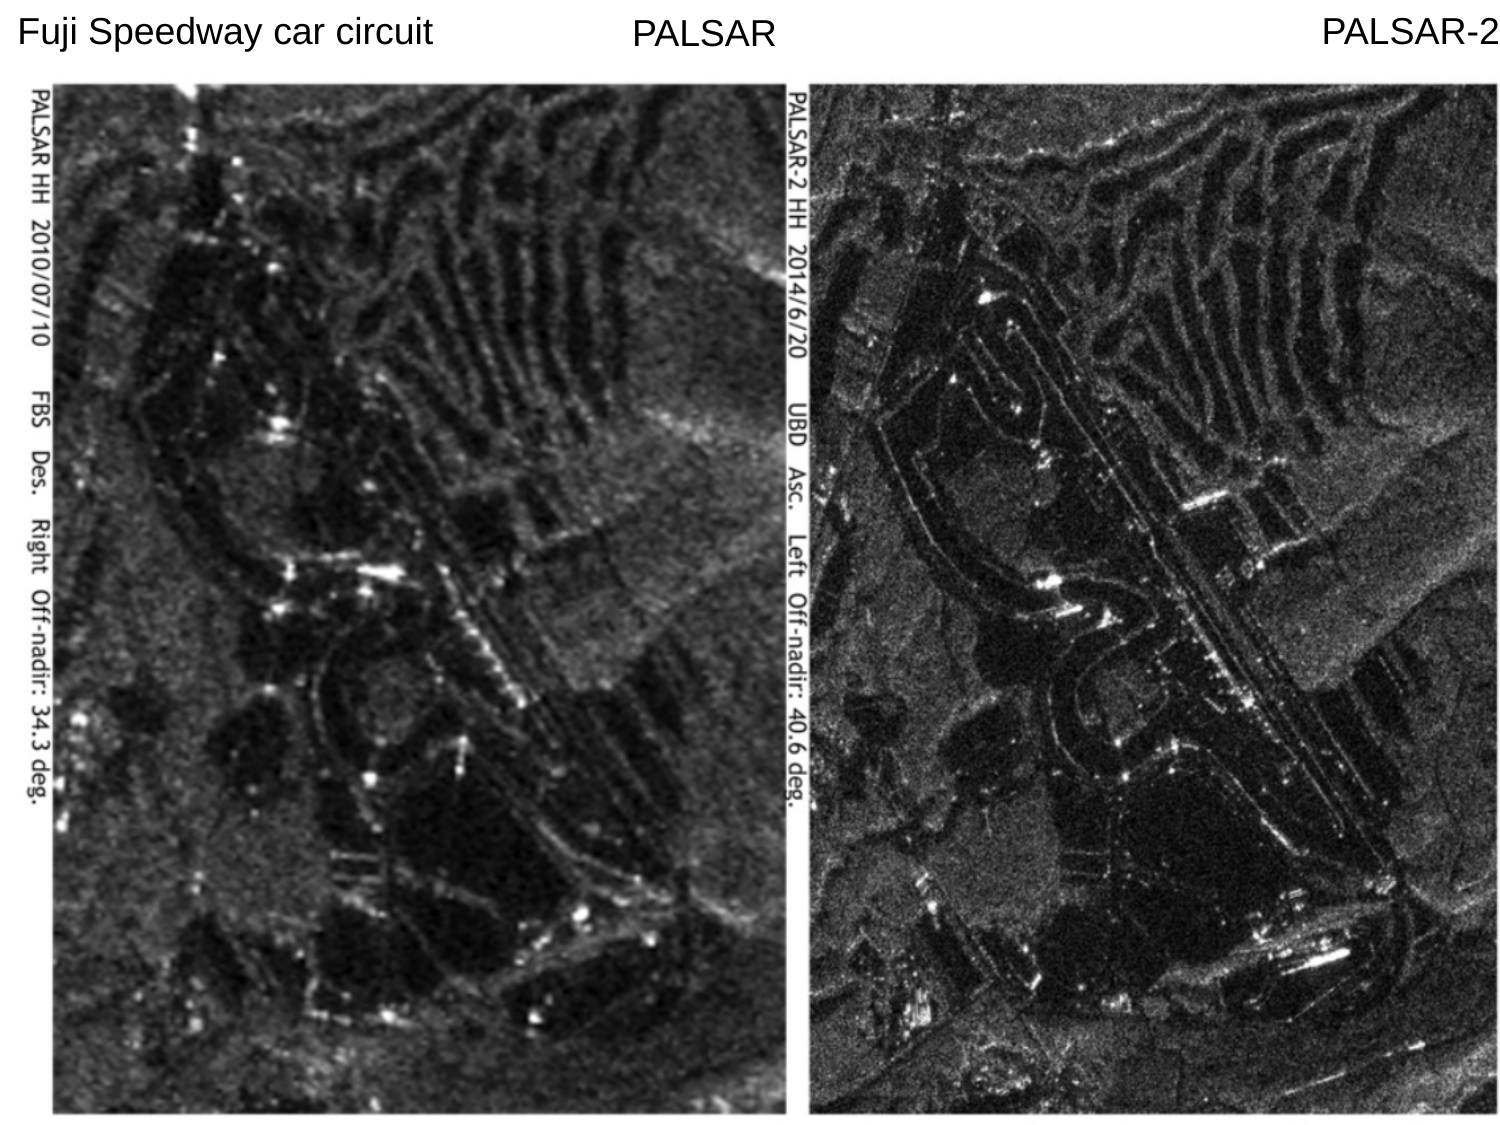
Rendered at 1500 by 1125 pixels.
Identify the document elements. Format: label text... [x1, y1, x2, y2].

text_box PALSAR-2 [1306, 0, 1500, 60]
text_box Fuji Speedway car circuit [2, 0, 137, 60]
picture [0, 0, 1500, 1125]
